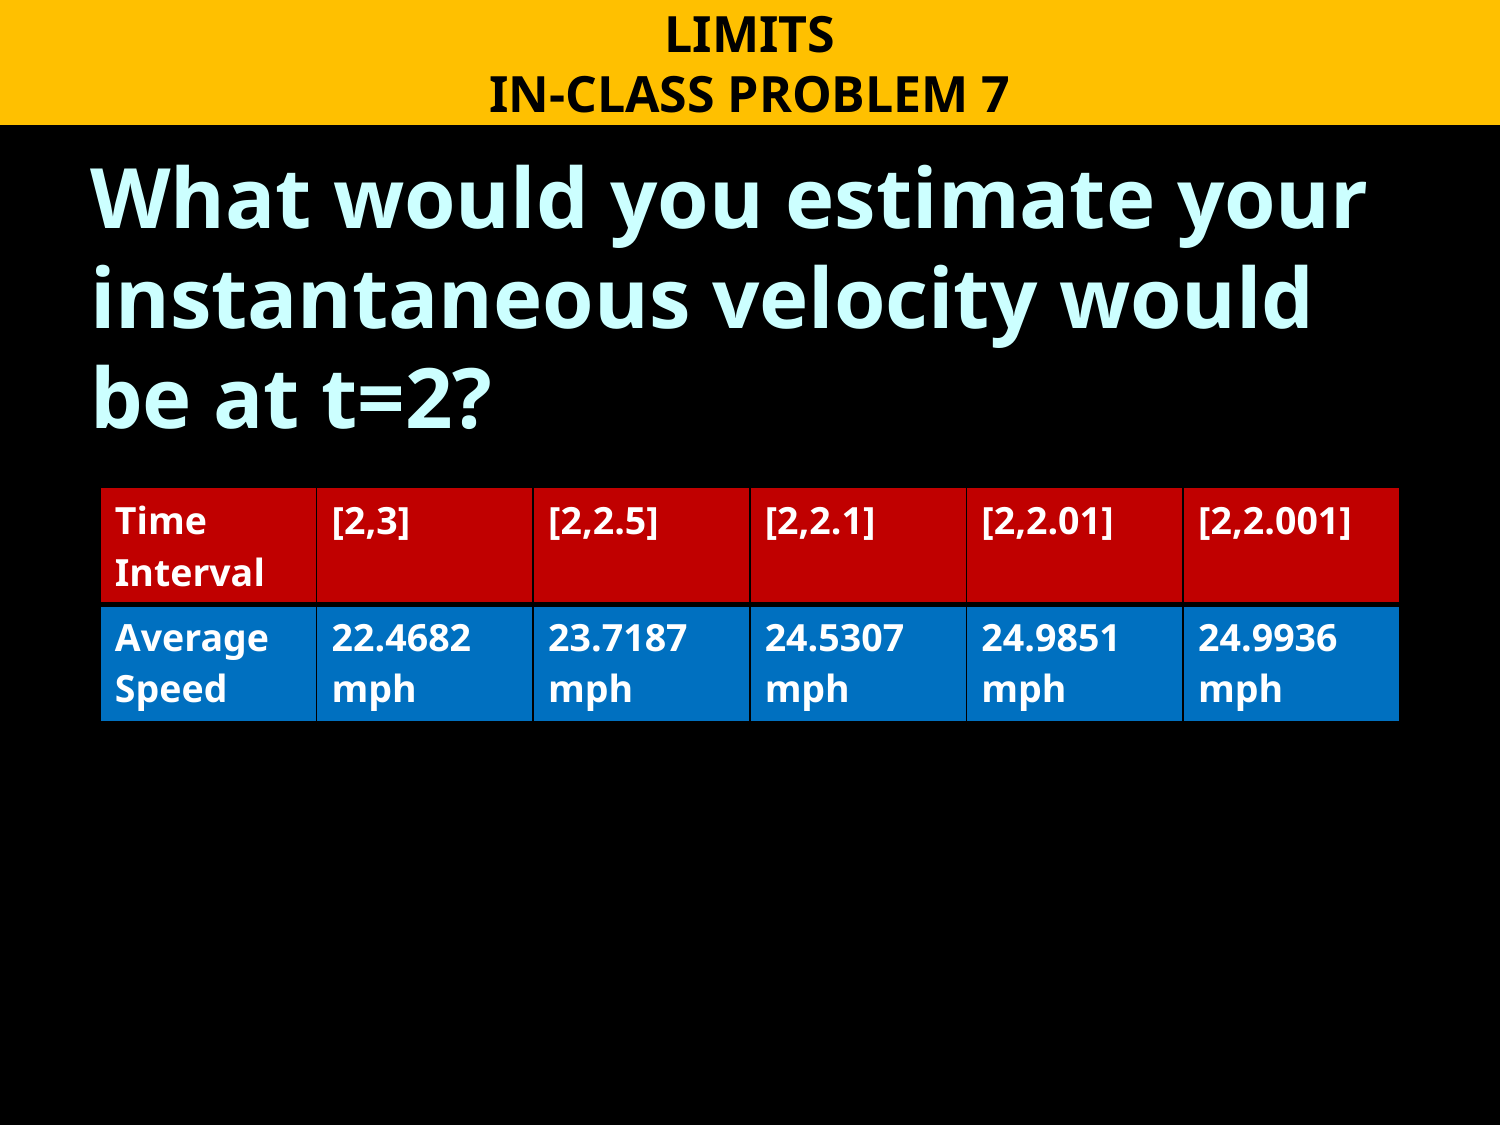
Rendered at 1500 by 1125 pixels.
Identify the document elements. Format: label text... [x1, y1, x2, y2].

table_cell 23.7187 mph [534, 607, 749, 721]
table_cell Average Speed [101, 607, 316, 721]
table_header [2,2.01] [967, 488, 1182, 602]
table_cell 22.4682 mph [317, 607, 532, 721]
table_cell 24.5307 mph [751, 607, 966, 721]
list What would you estimate your instantaneous velocity would be at t=2? [75, 137, 1425, 1063]
table_cell 24.9851 mph [967, 607, 1182, 721]
table_cell 24.9936 mph [1184, 607, 1399, 721]
table_header Time Interval [101, 488, 316, 602]
table_header [2,2.001] [1184, 488, 1399, 602]
text_box LIMITS IN-CLASS PROBLEM 7 [0, 0, 1500, 125]
table_header [2,3] [317, 488, 532, 602]
table_header [2,2.1] [751, 488, 966, 602]
table_header [2,2.5] [534, 488, 749, 602]
